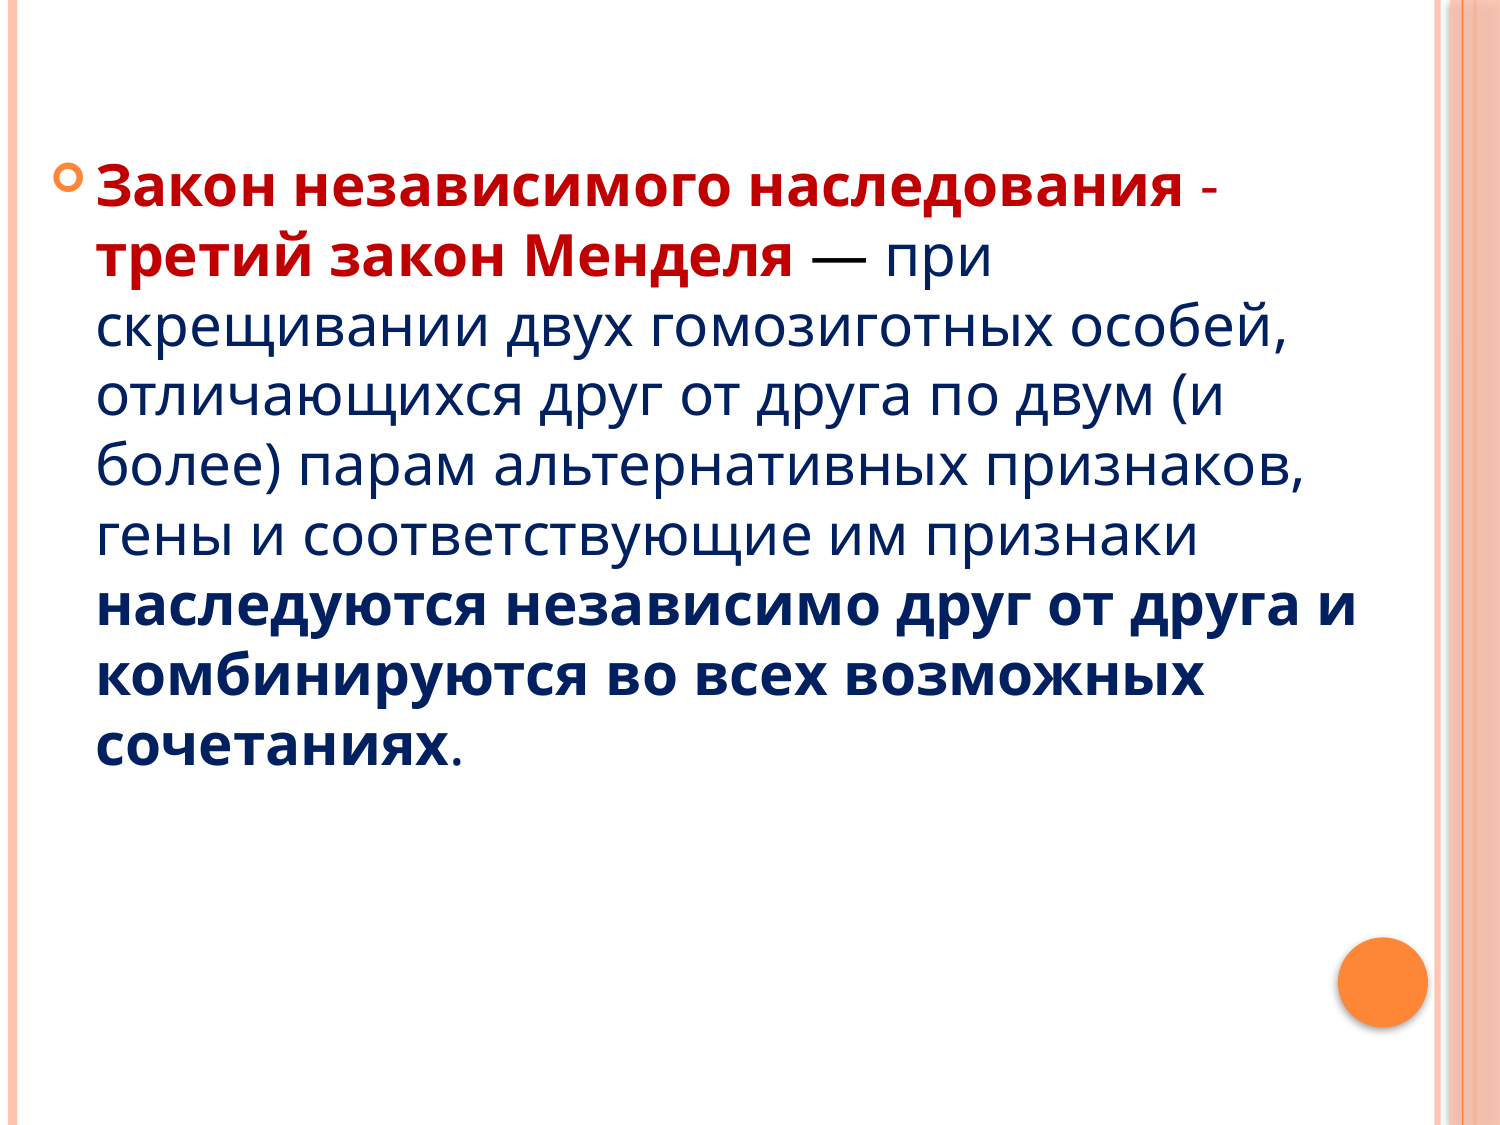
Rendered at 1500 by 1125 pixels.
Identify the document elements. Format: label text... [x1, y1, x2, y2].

list Закон независимого наследования - третий закон Менделя — при скрещивании двух гомозиготных особей, отличающихся друг от друга по двум (и более) парам альтернативных признаков, гены и соответствующие им признаки наследуются независимо друг от друга и комбинируются во всех возможных сочетаниях. [35, 140, 1418, 797]
